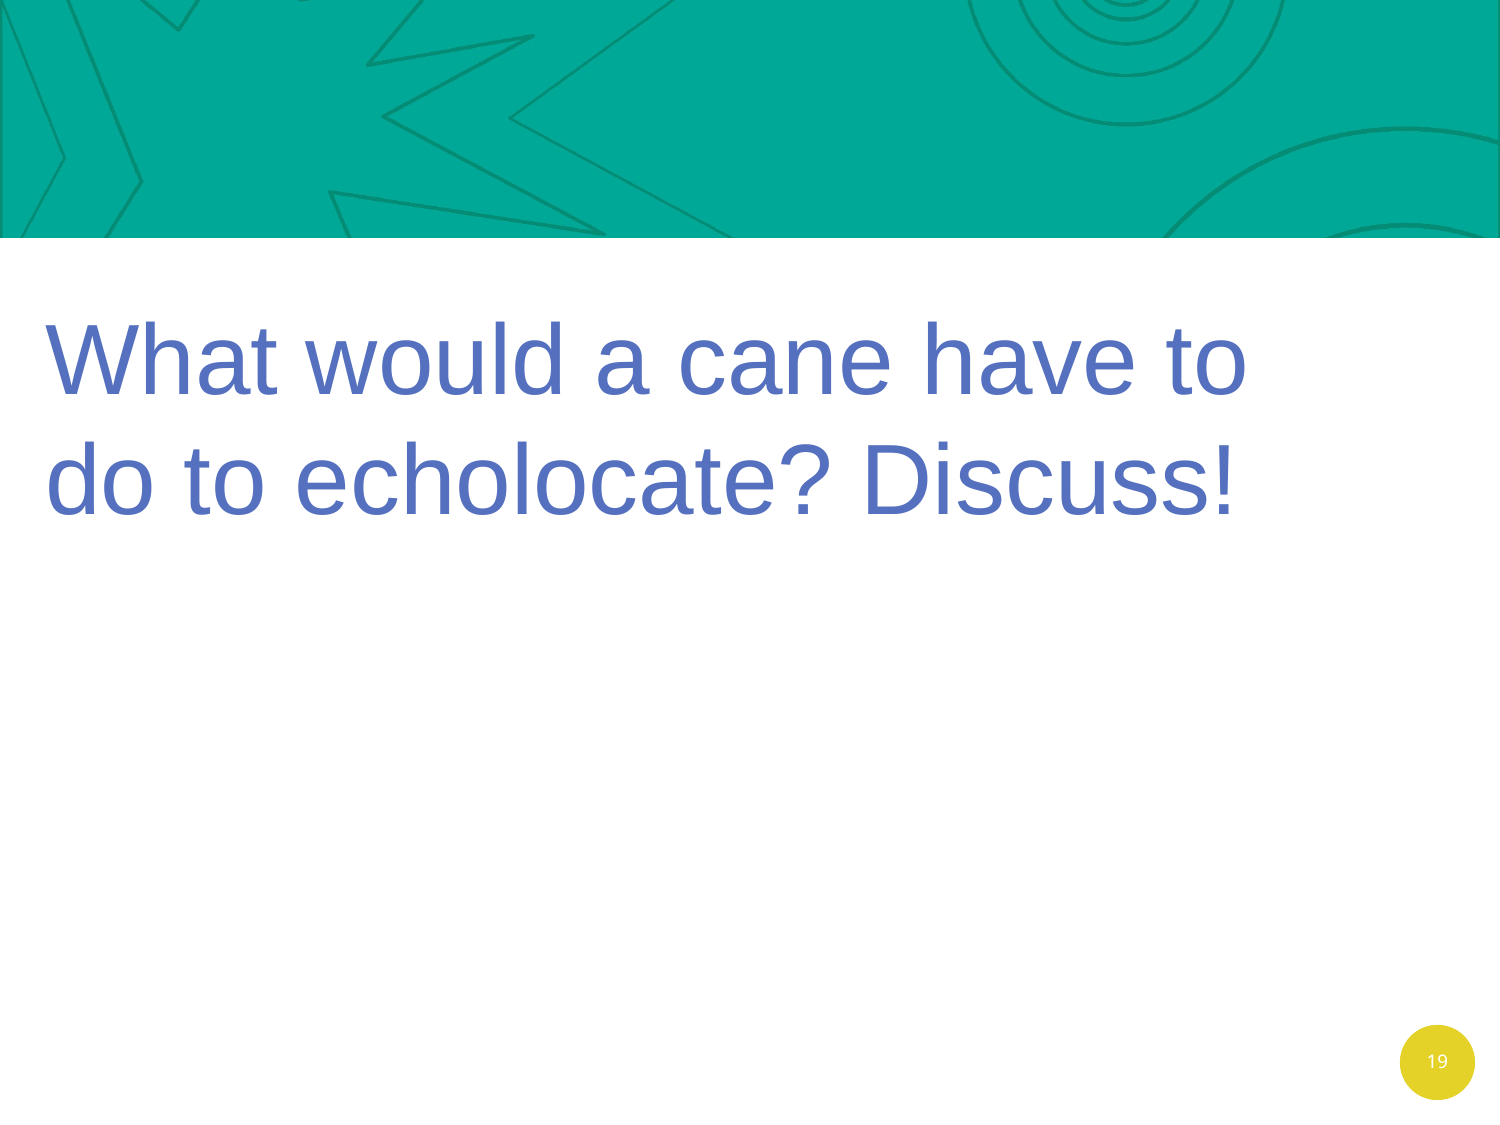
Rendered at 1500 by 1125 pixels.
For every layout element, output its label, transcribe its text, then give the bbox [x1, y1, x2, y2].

text_box What would a cane have to do to echolocate? Discuss! [30, 287, 1363, 890]
picture [0, 0, 1500, 238]
